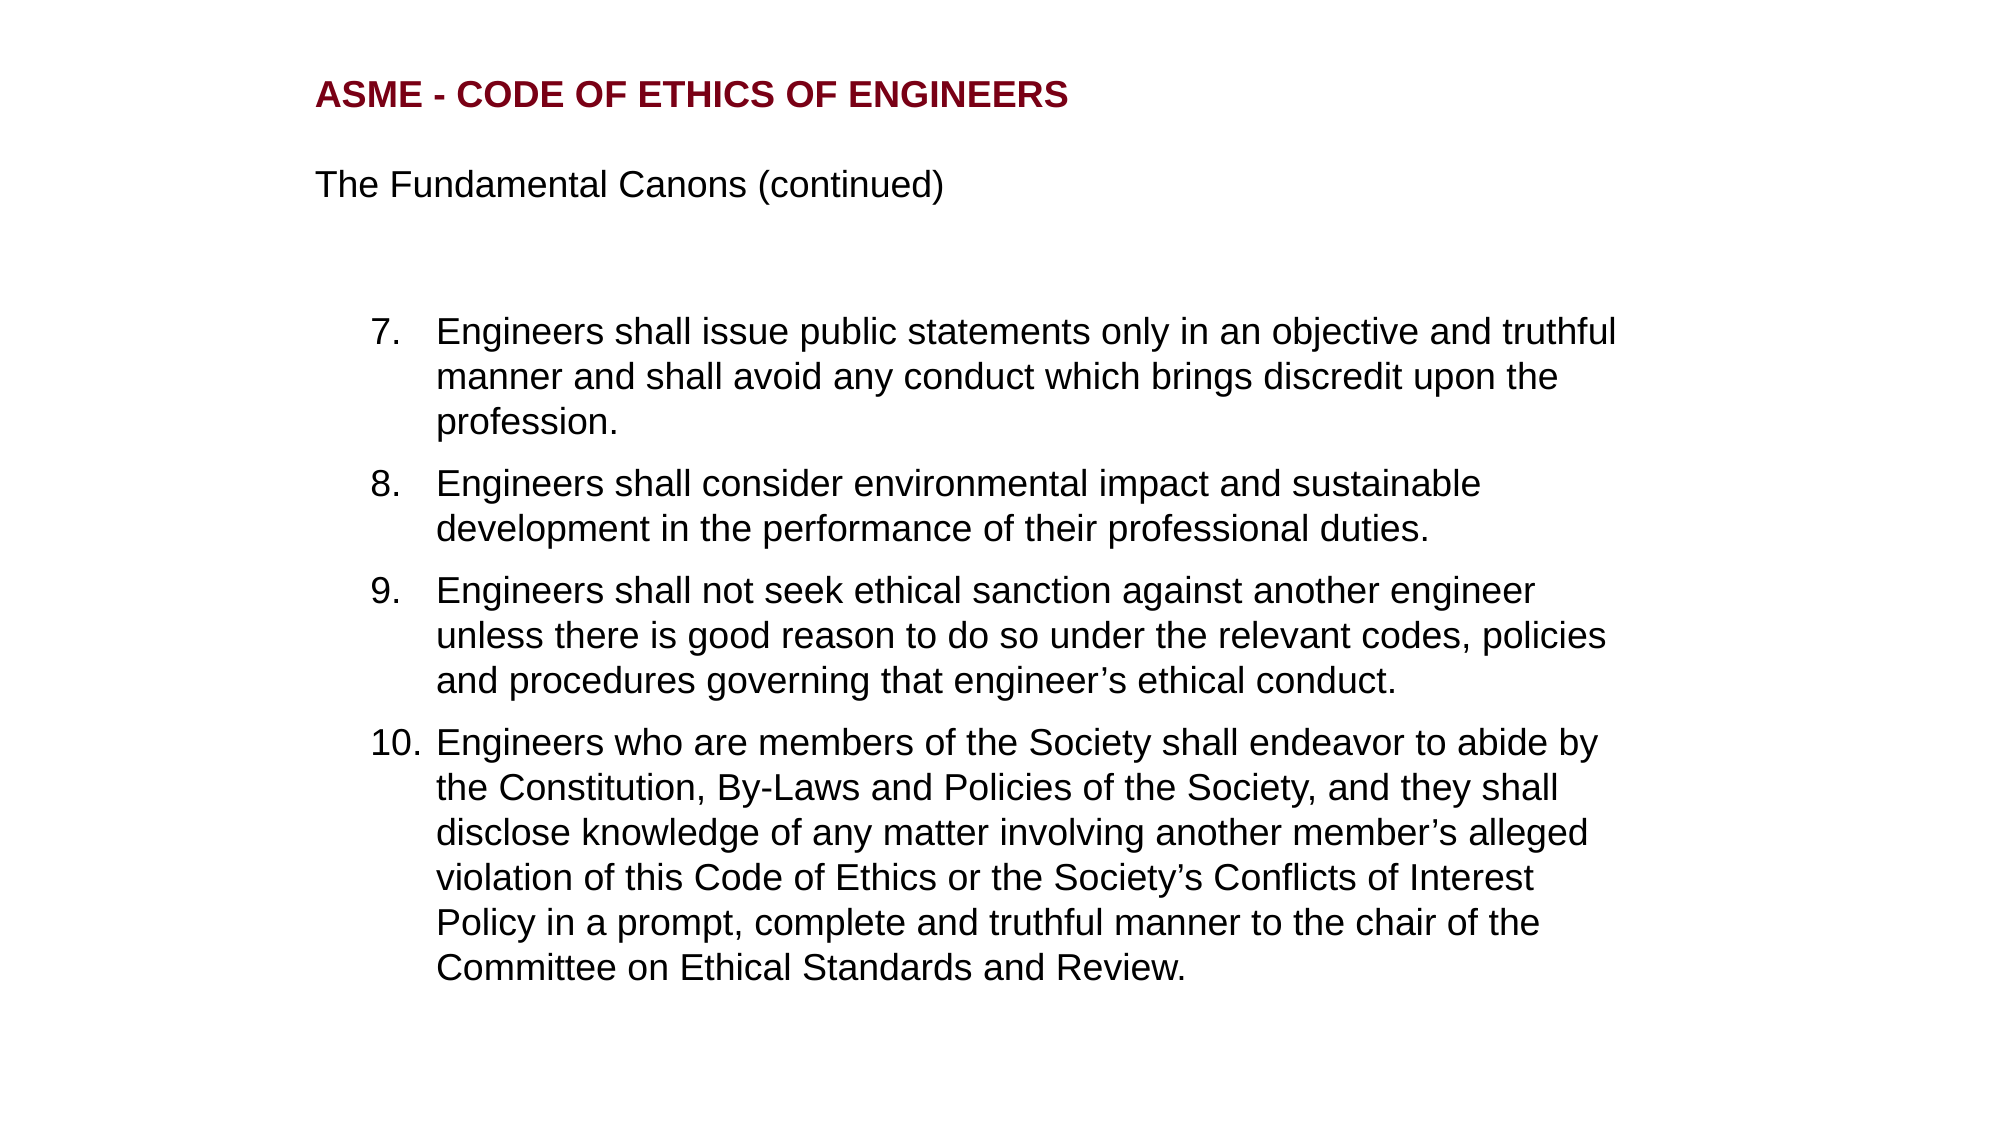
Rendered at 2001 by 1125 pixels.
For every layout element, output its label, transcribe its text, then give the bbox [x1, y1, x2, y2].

text_box Engineers shall issue public statements only in an objective and truthful manner and shall avoid any conduct which brings discredit upon the profession. Engineers shall consider environmental impact and sustainable development in the performance of their professional duties. Engineers shall not seek ethical sanction against another engineer unless there is good reason to do so under the relevant codes, policies and procedures governing that engineer’s ethical conduct. Engineers who are members of the Society shall endeavor to abide by the Constitution, By-Laws and Policies of the Society, and they shall disclose knowledge of any matter involving another member’s alleged violation of this Code of Ethics or the Society’s Conflicts of Interest Policy in a prompt, complete and truthful manner to the chair of the Committee on Ethical Standards and Review. [299, 299, 1650, 996]
text_box ASME - CODE OF ETHICS OF ENGINEERS The Fundamental Canons (continued) [299, 62, 1725, 276]
